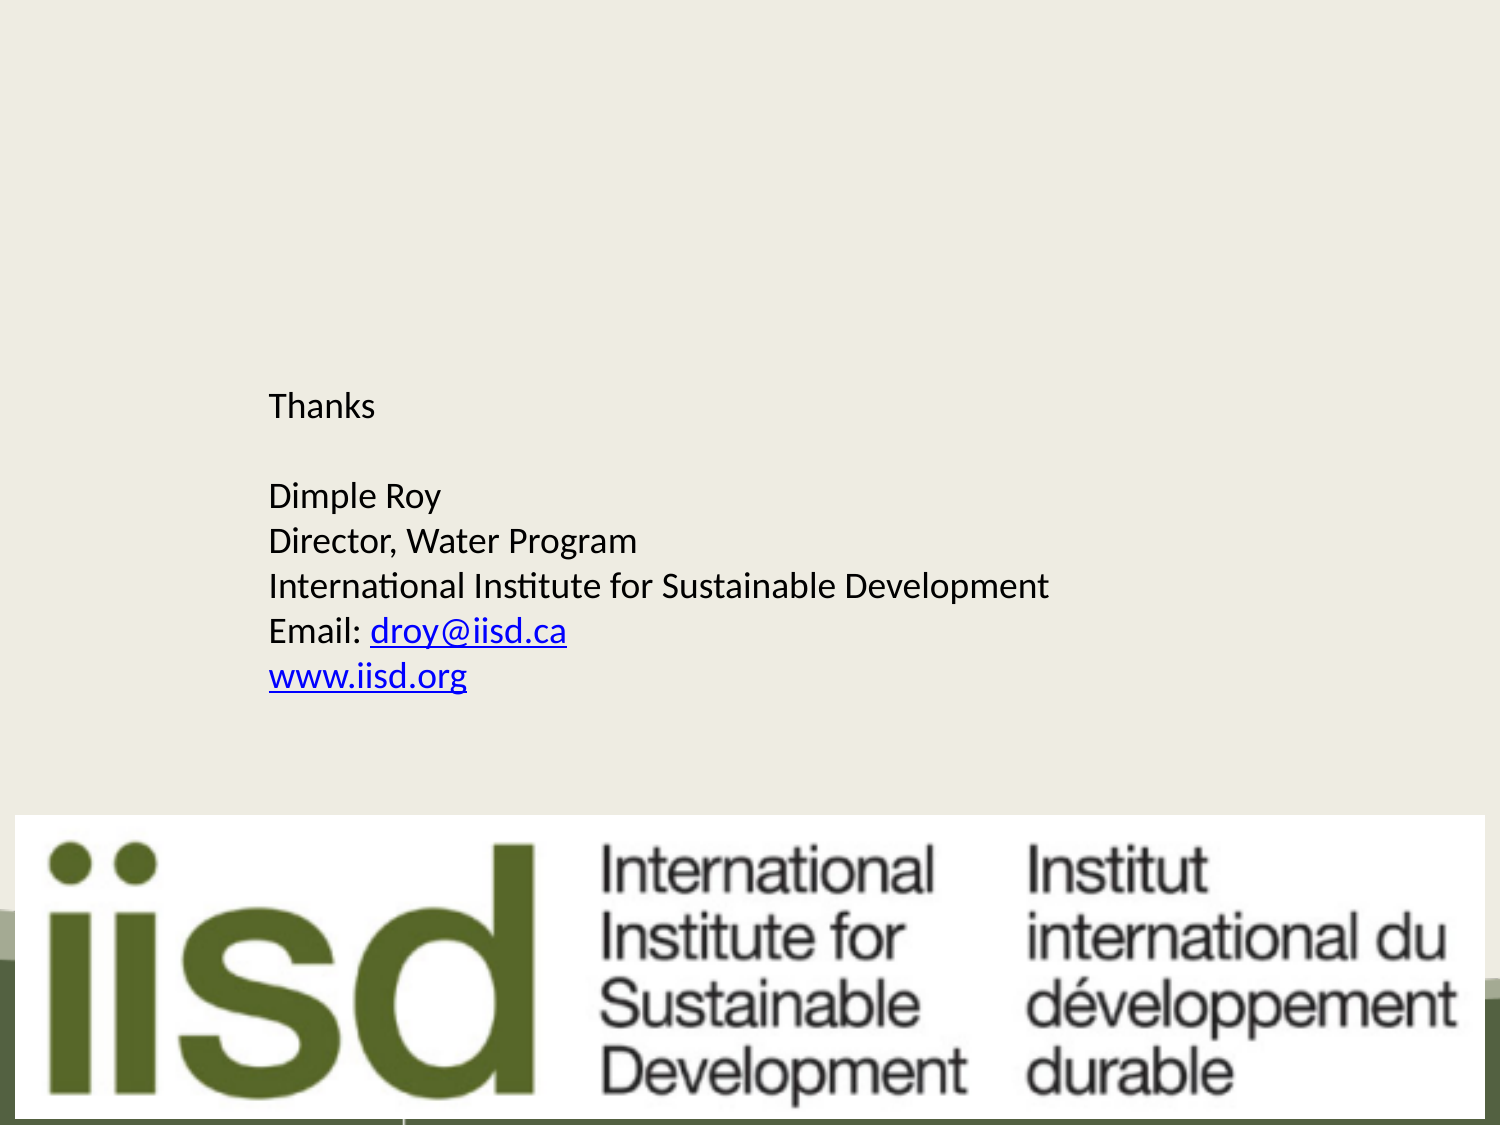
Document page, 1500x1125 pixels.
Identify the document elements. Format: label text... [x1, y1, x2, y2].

text_box Thanks Dimple Roy Director, Water Program International Institute for Sustainable Development Email: droy@iisd.ca www.iisd.org [253, 373, 1199, 749]
picture [0, 815, 1500, 1125]
